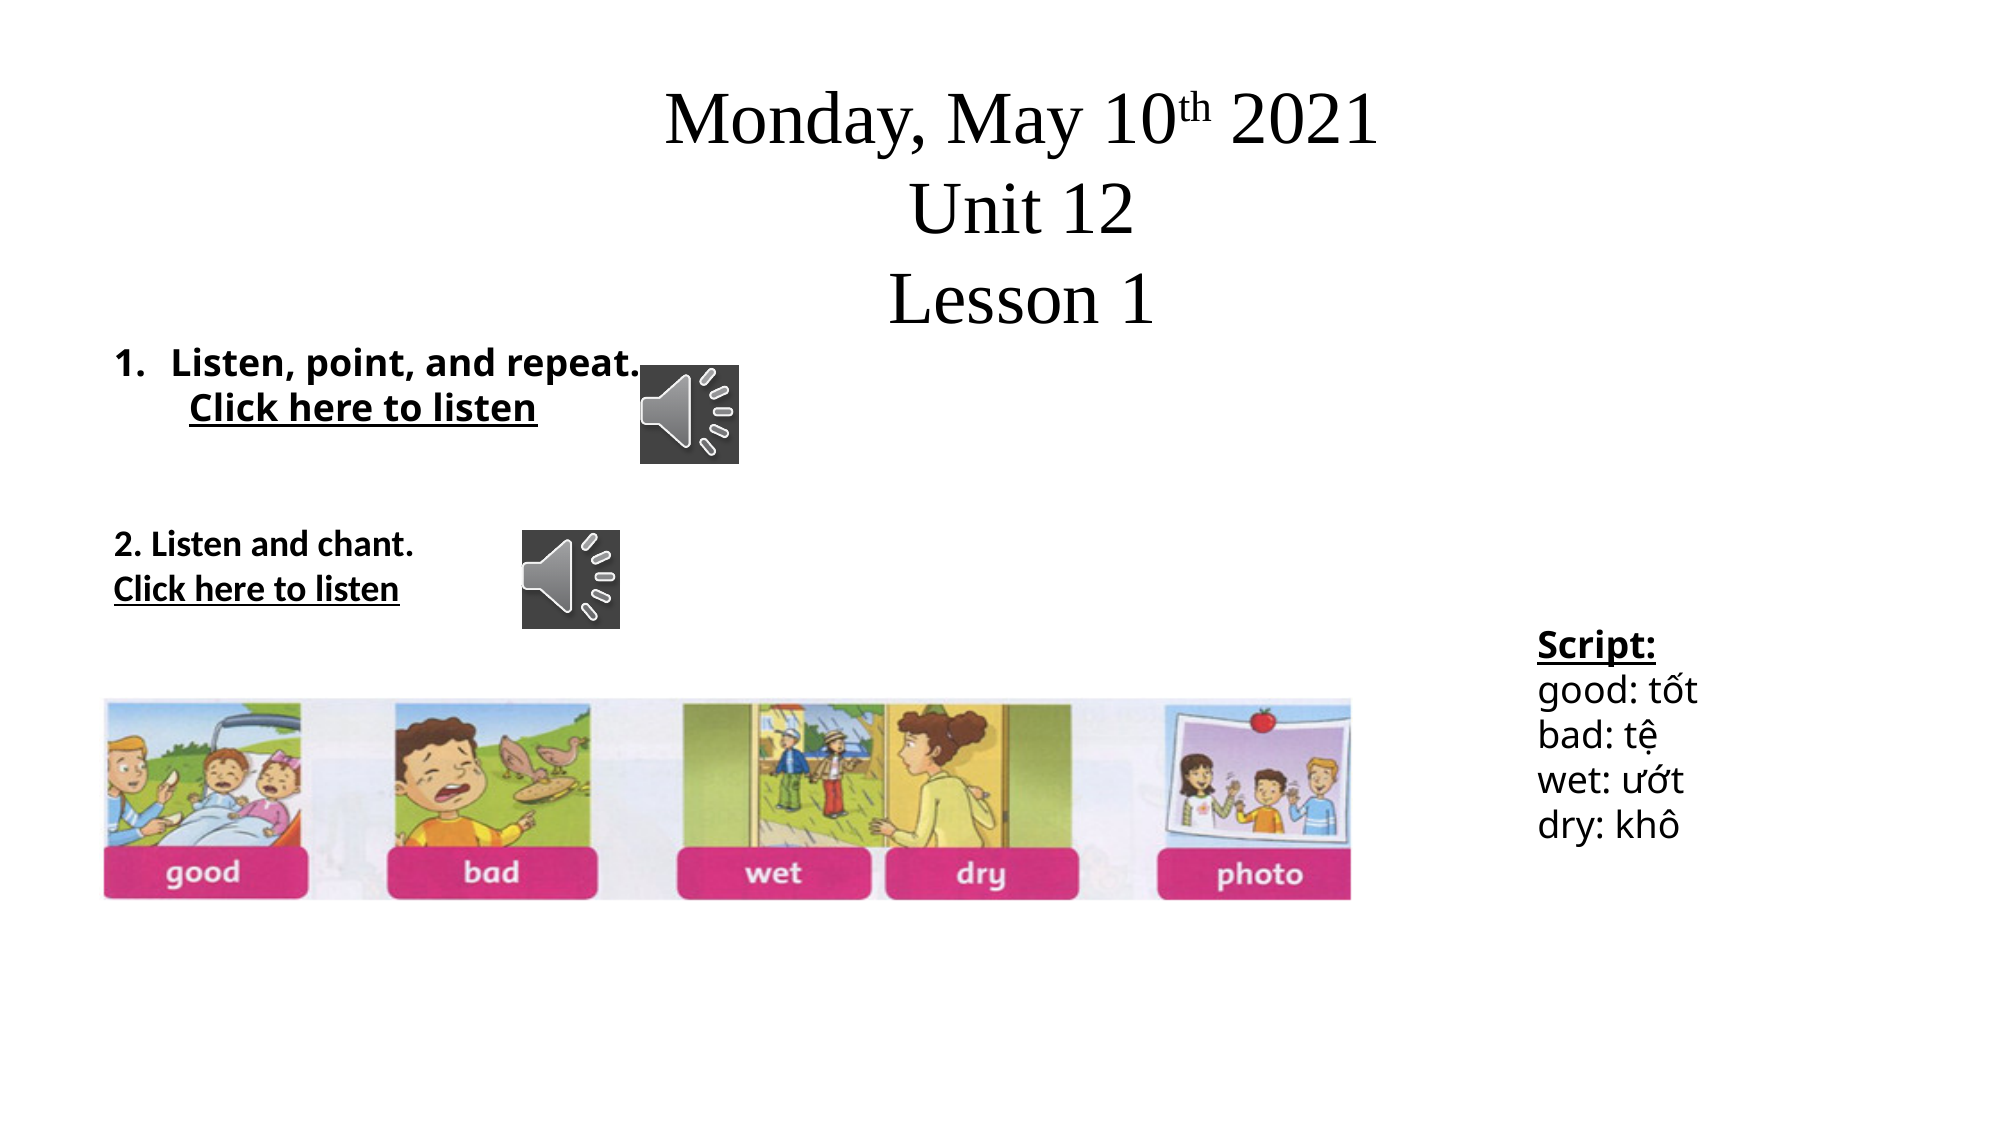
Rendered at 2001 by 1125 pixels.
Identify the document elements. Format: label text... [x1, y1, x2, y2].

text_box Script: good: tốt bad: tệ wet: ướt dry: khô [1522, 614, 1872, 899]
picture [521, 529, 622, 630]
picture [99, 697, 1353, 905]
picture [639, 364, 740, 465]
text_box Monday, May 10th 2021 Unit 12 Lesson 1 Listen, point, and repeat. Click here to listen 2. Listen and chant. Click here to listen [99, 61, 1946, 751]
